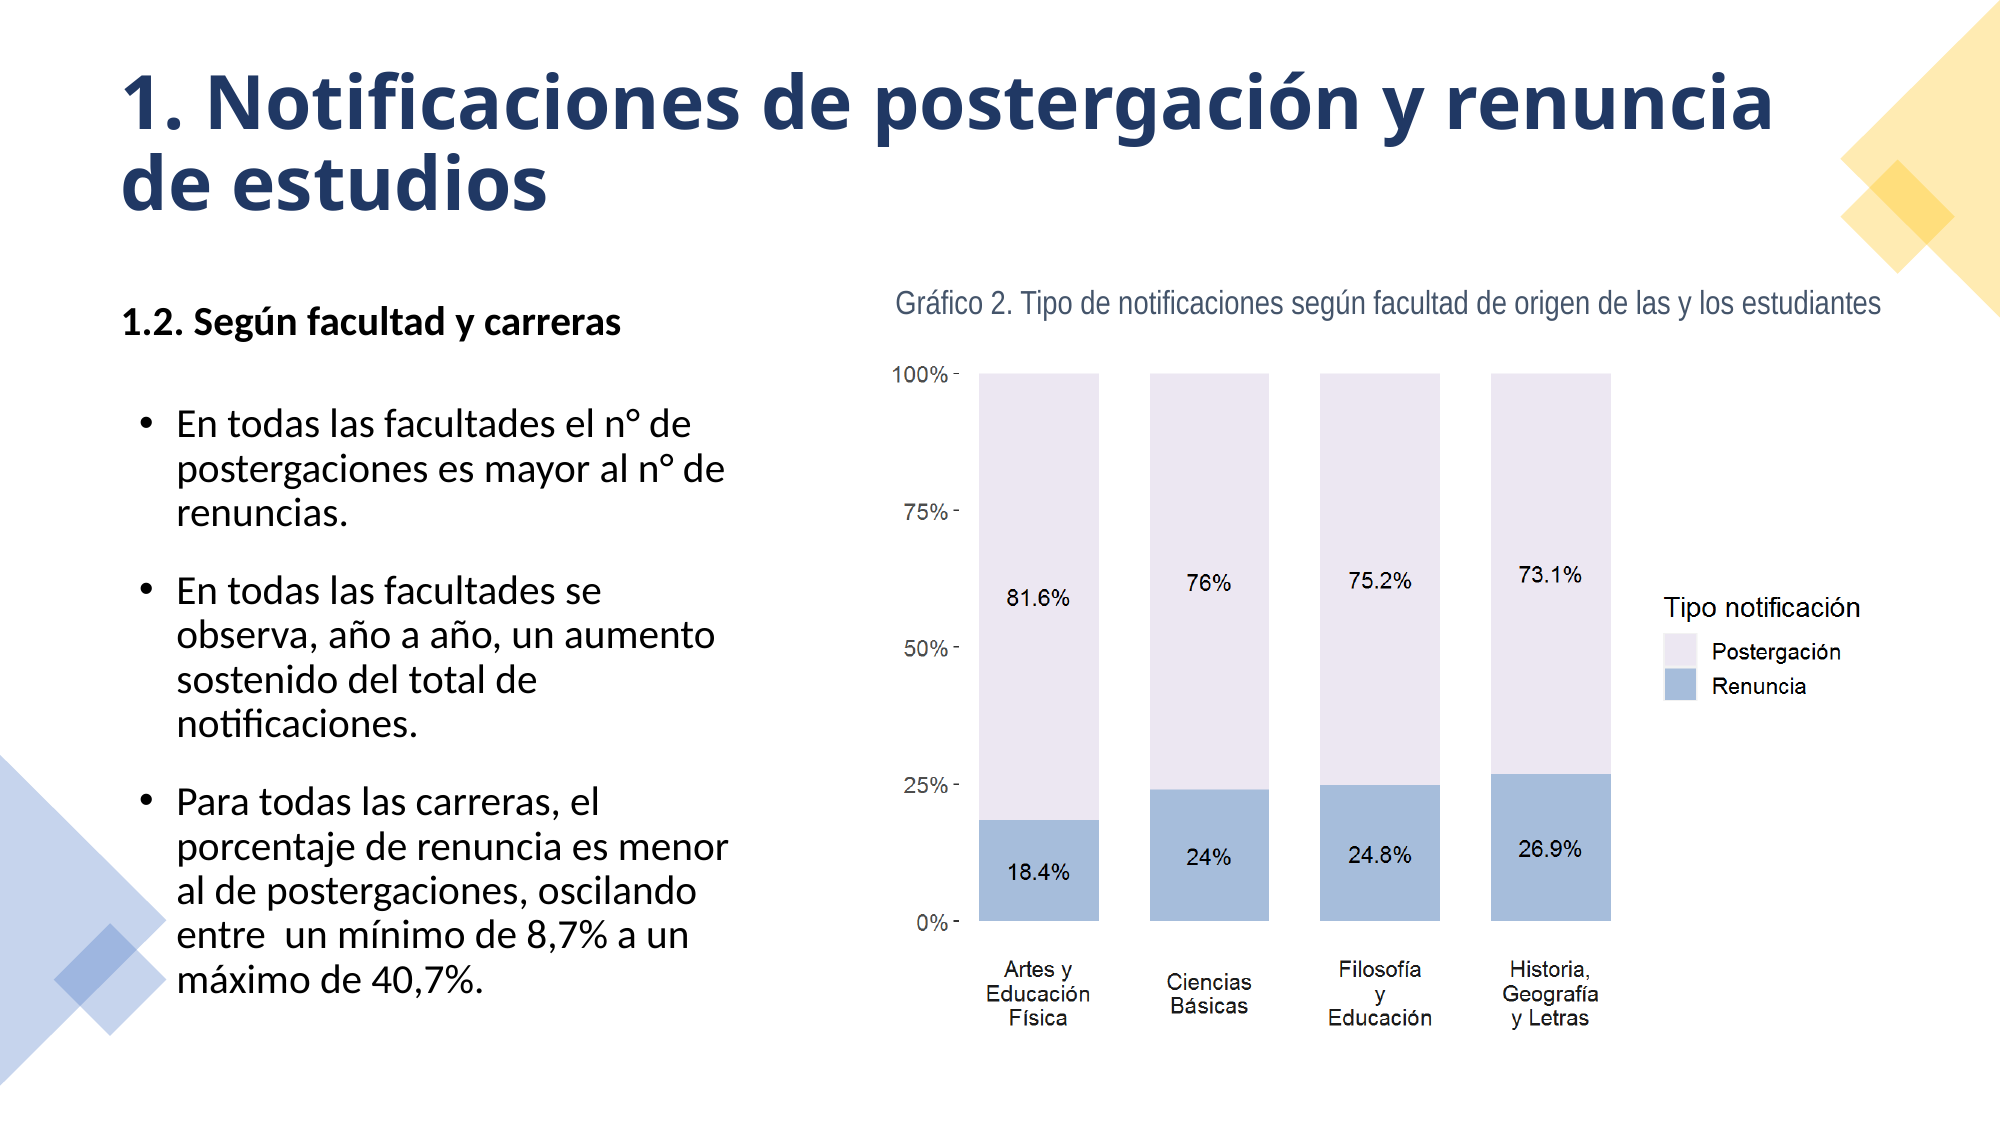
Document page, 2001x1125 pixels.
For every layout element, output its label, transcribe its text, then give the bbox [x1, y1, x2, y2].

text_box Gráfico 2. Tipo de notificaciones según facultad de origen de las y los estudiantes [880, 273, 1903, 329]
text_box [0, 754, 167, 1086]
list 1.2. Según facultad y carreras En todas las facultades el n° de postergaciones es mayor al n° de renuncias. En todas las facultades se observa, año a año, un aumento sostenido del total de notificaciones. Para todas las carreras, el porcentaje de renuncia es menor al de postergaciones, oscilando entre un mínimo de 8,7% a un máximo de 40,7%. [105, 292, 763, 1014]
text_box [1840, 0, 2000, 318]
picture [880, 335, 1883, 1052]
text_box [0, 0, 2000, 1125]
title 1. Notificaciones de postergación y renuncia de estudios [105, 52, 1840, 240]
